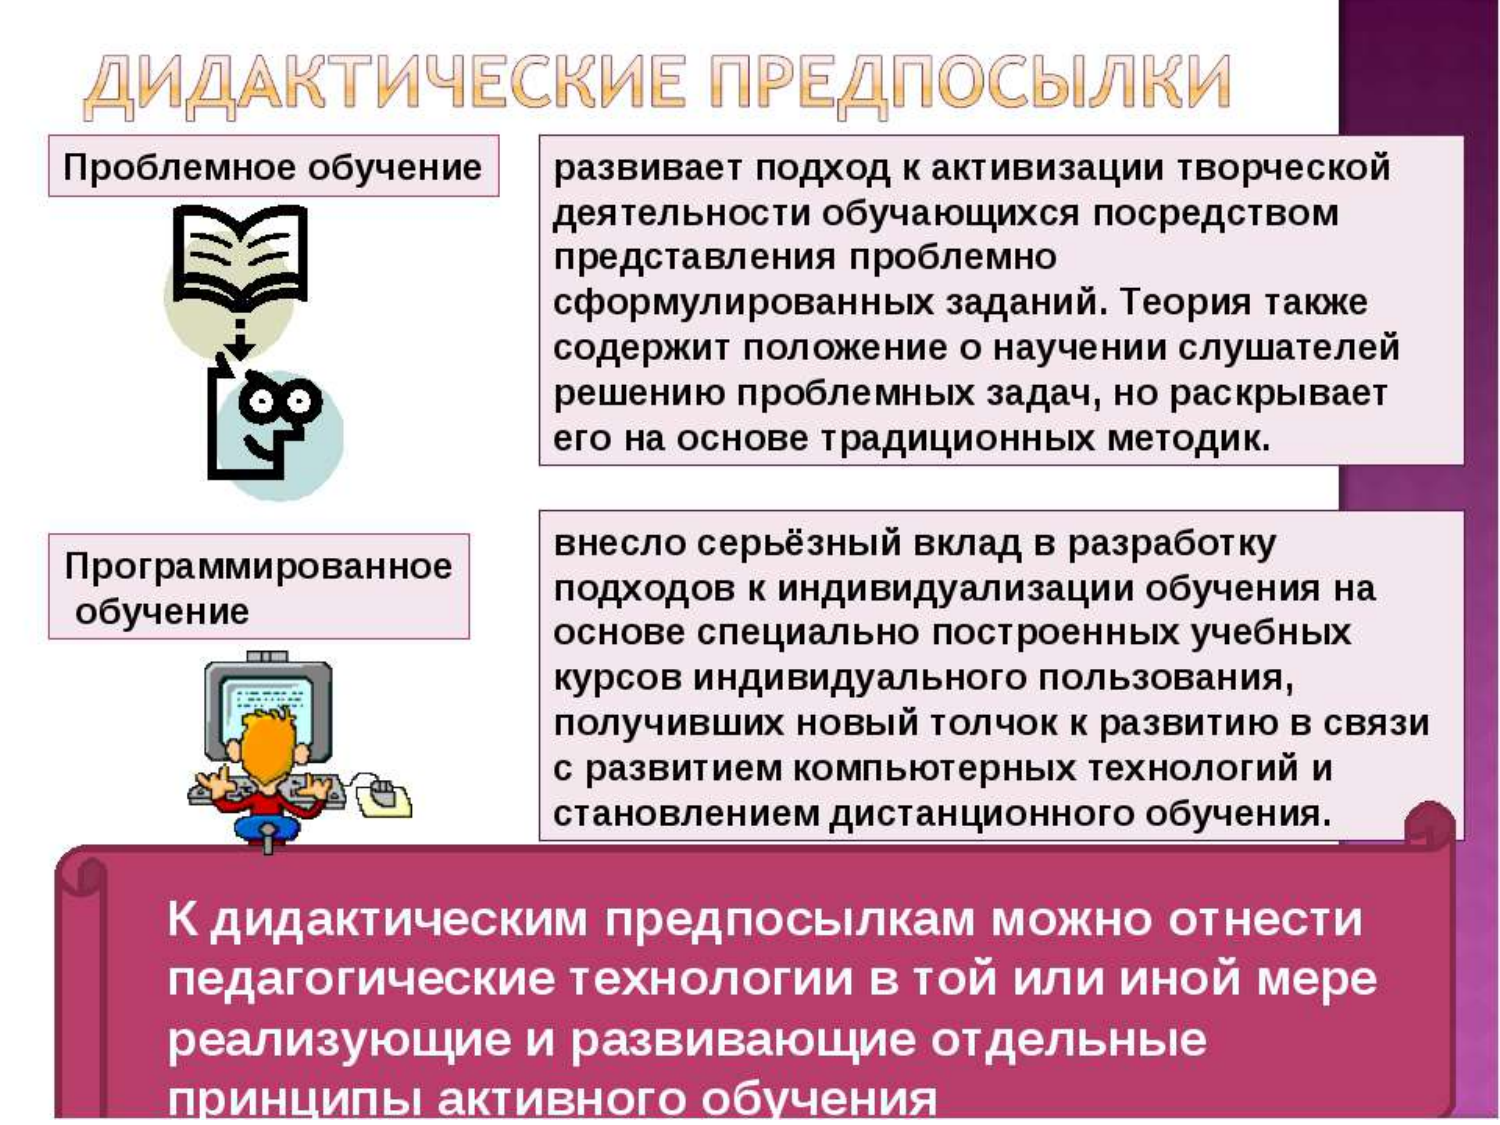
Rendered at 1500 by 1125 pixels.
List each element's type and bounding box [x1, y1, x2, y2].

list [0, 0, 1500, 1120]
